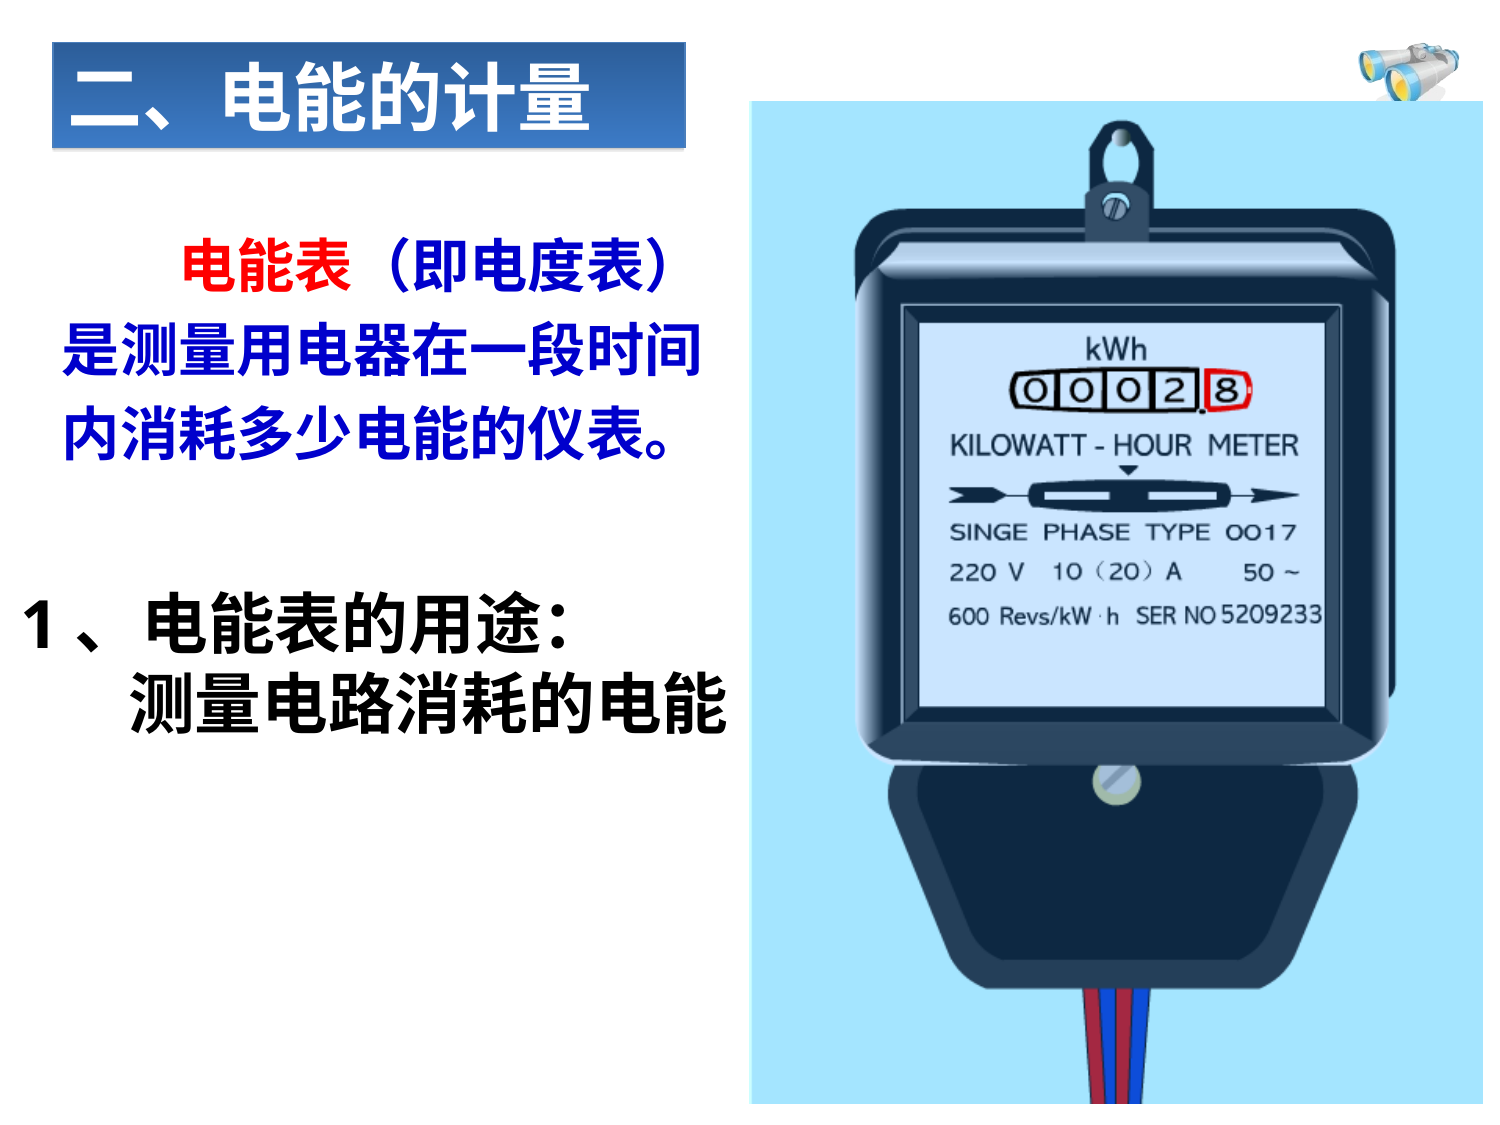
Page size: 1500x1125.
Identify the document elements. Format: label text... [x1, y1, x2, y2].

text_box 电能表（即电度表）是测量用电器在一段时间内消耗多少电能的仪表。 [47, 207, 744, 475]
text_box 二、电能的计量 [53, 42, 685, 148]
text_box 1、电能表的用途： 测量电路消耗的电能 [5, 574, 744, 749]
picture [749, 23, 1483, 1104]
